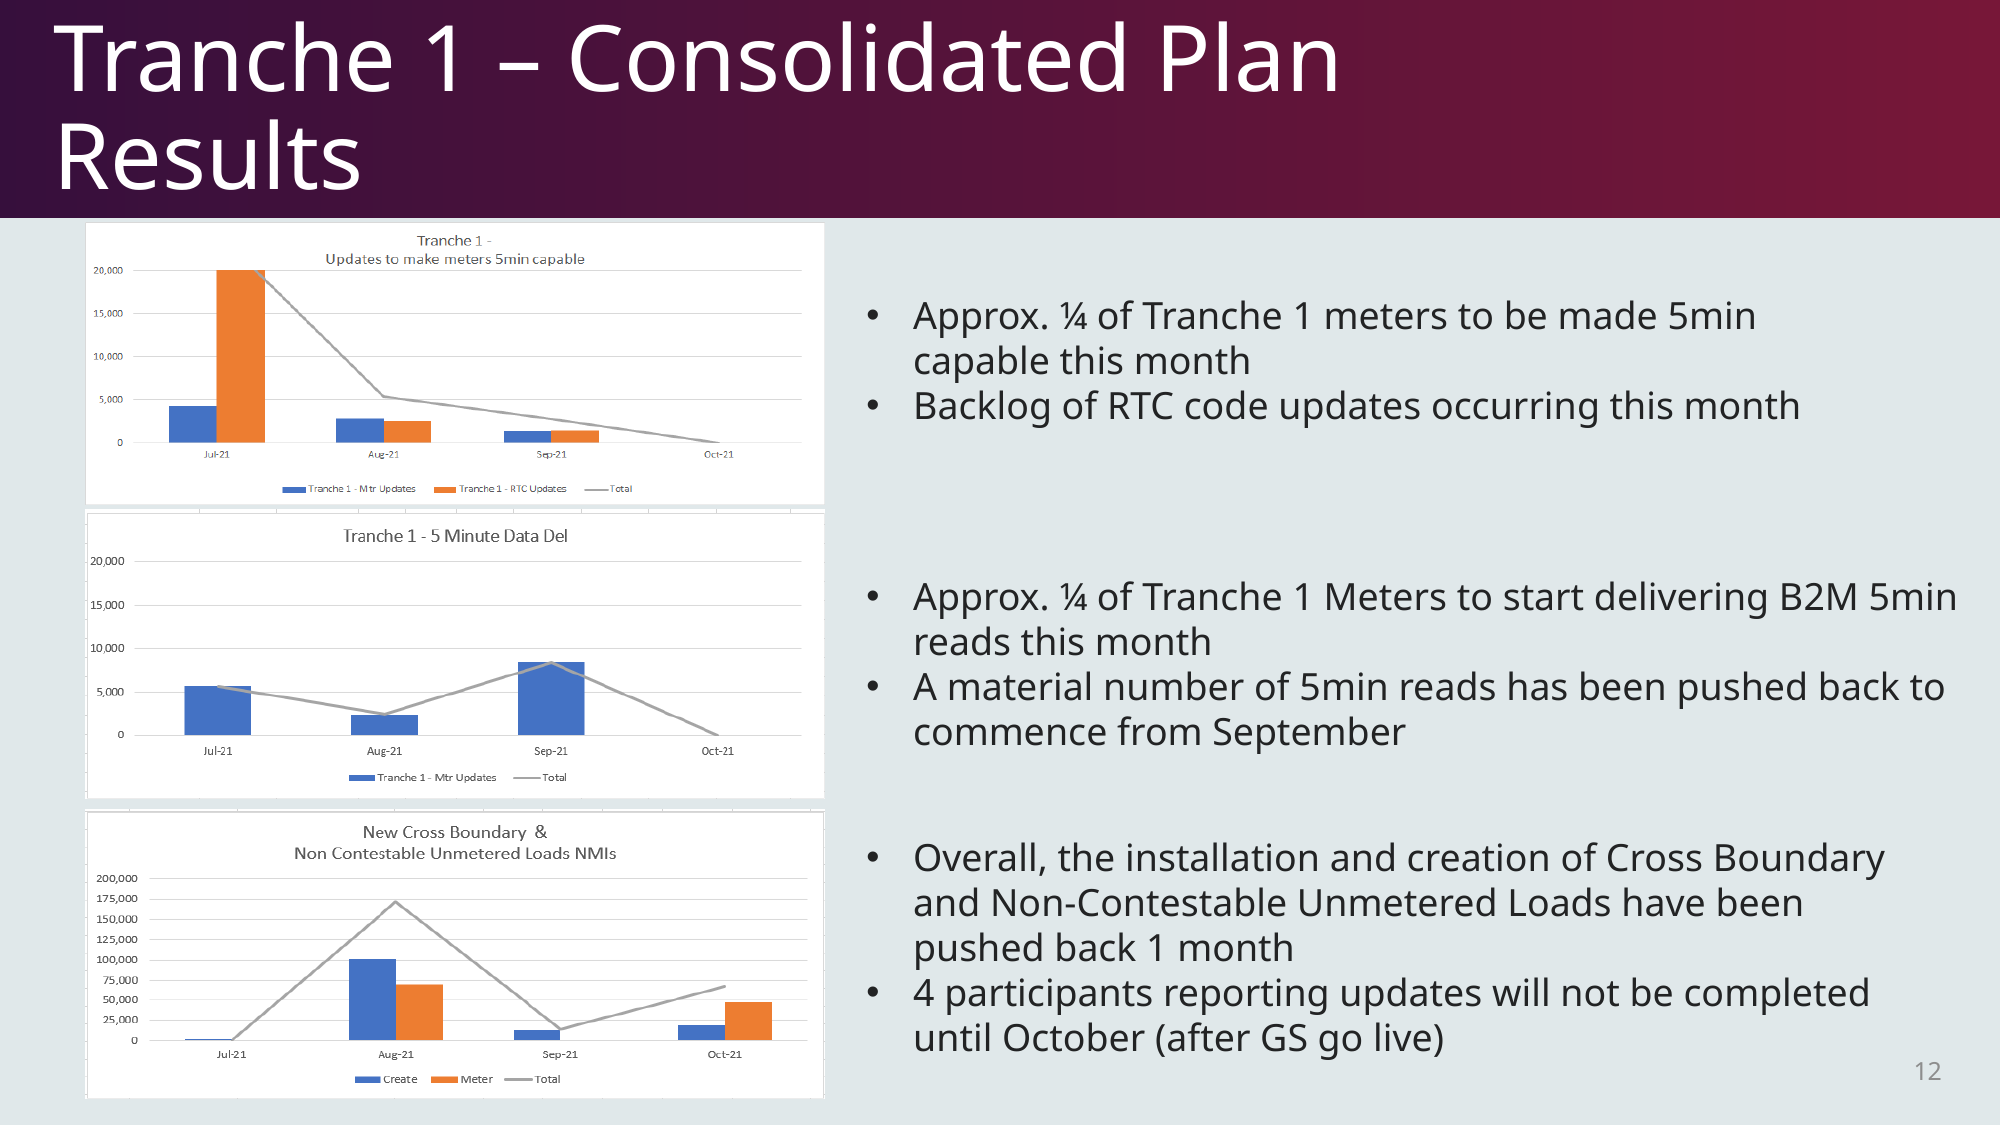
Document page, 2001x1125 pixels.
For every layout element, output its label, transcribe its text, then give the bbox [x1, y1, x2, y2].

picture [85, 222, 825, 505]
text_box Approx. ¼ of Tranche 1 Meters to start delivering B2M 5min reads this month A material number of 5min reads has been pushed back to commence from September [851, 565, 1990, 761]
picture [85, 809, 825, 1099]
slide_number 12 [1862, 1042, 1957, 1103]
text_box Overall, the installation and creation of Cross Boundary and Non-Contestable Unmetered Loads have been pushed back 1 month 4 participants reporting updates will not be completed until October (after GS go live) [851, 826, 1918, 1067]
text_box Approx. ¼ of Tranche 1 meters to be made 5min capable this month Backlog of RTC code updates occurring this month [851, 284, 1918, 435]
title Tranche 1 – Consolidated Plan Results [38, 22, 1516, 218]
picture [85, 509, 825, 800]
